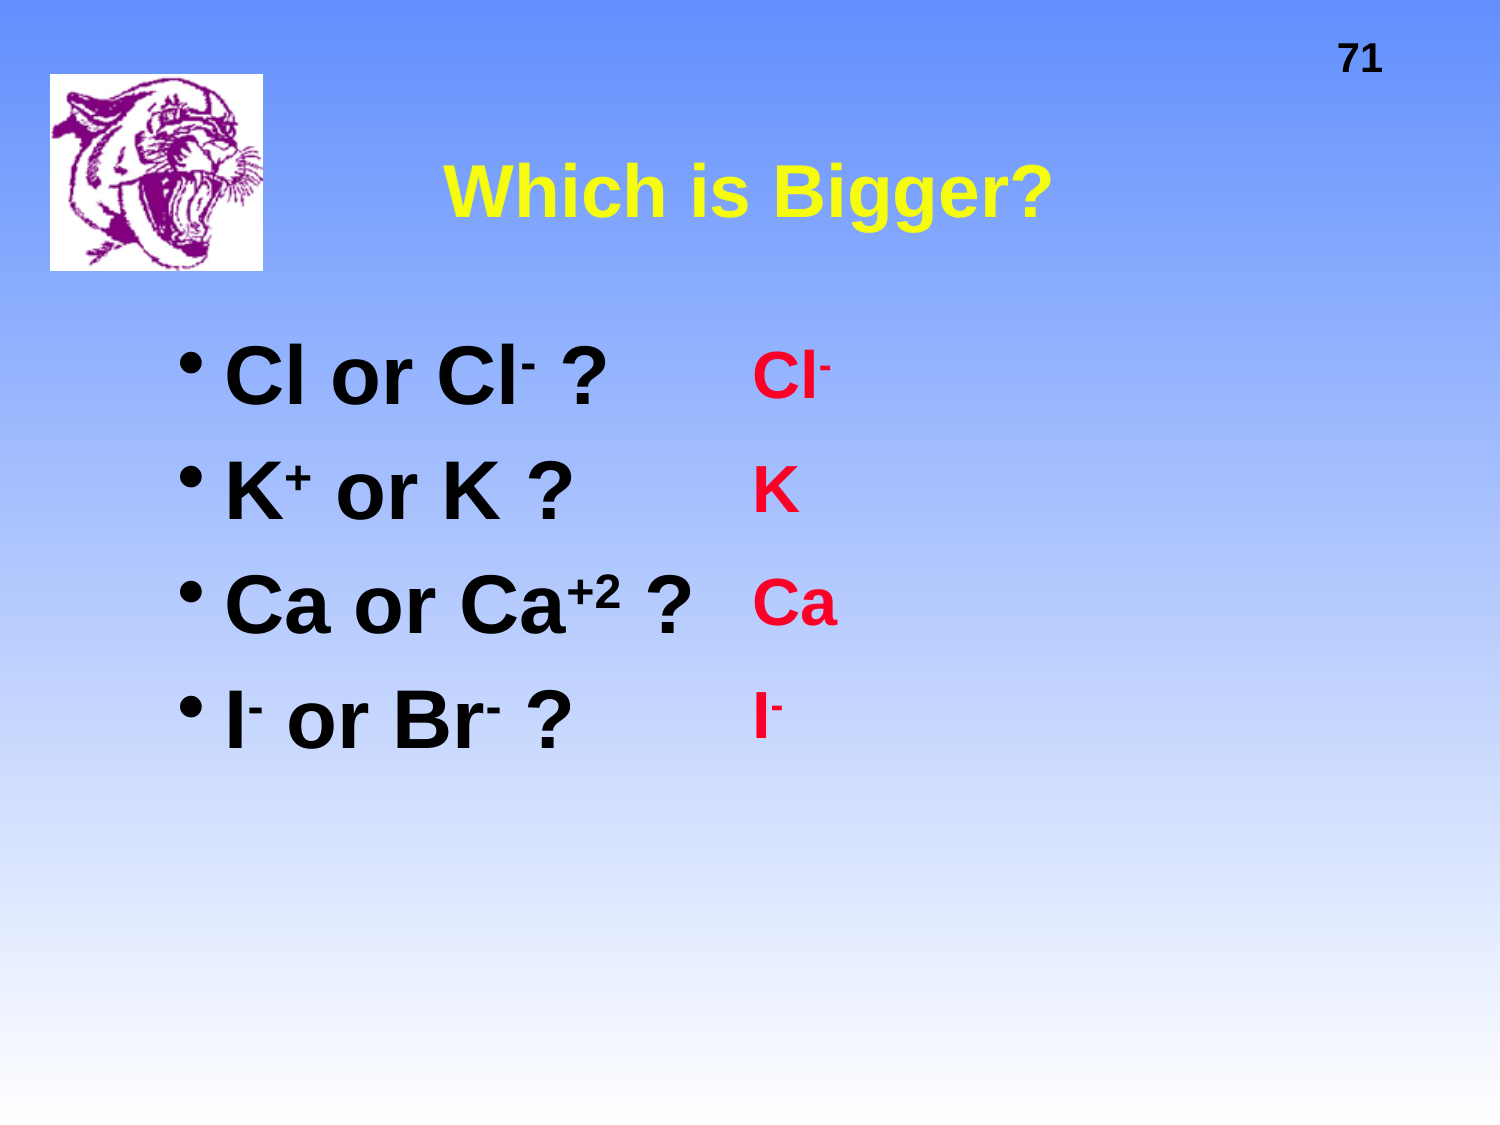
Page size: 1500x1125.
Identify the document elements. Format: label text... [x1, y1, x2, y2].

list Cl or Cl- ? K+ or K ? Ca or Ca+2 ? I- or Br- ? [162, 324, 738, 1000]
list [49, 74, 263, 271]
title Which is Bigger? [162, 99, 1338, 288]
text_box Cl- K Ca I- [737, 324, 1113, 760]
